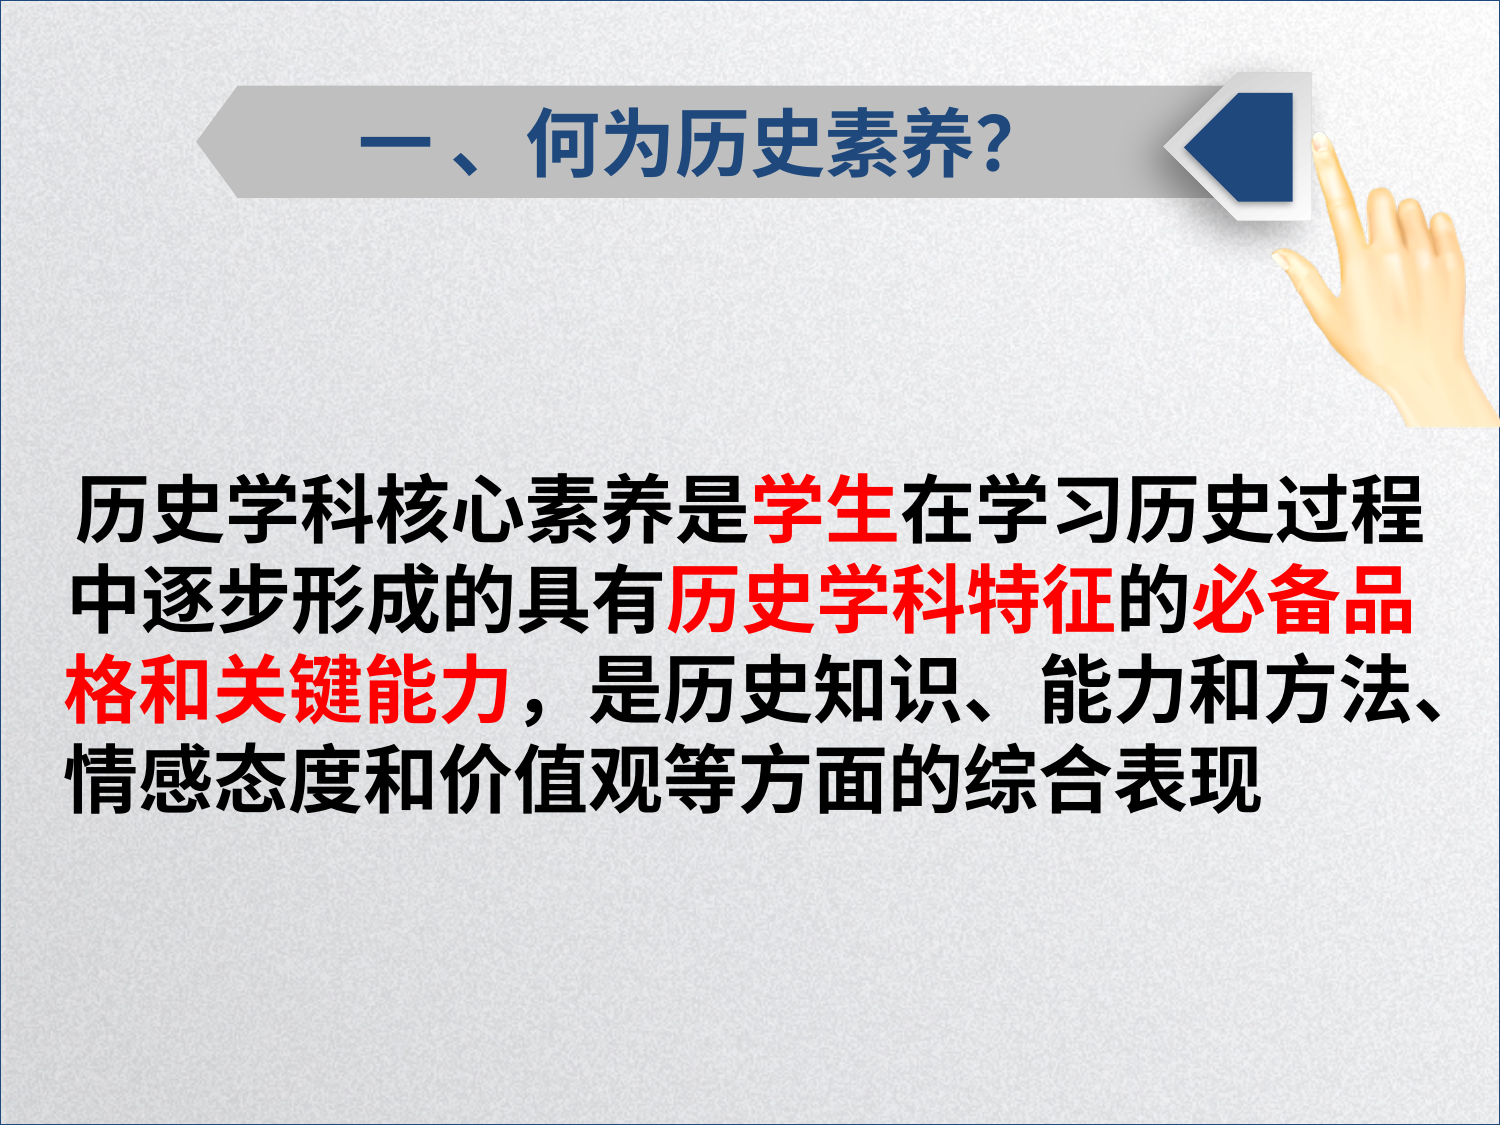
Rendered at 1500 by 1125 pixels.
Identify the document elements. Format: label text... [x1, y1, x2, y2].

text_box [196, 85, 246, 198]
text_box 一 、何为历史素养？ [244, 68, 1163, 214]
text_box 历史学科核心素养是学生在学习历史过程中逐步形成的具有历史学科特征的必备品 格和关键能力，是历史知识、能力和方法、情感态度和价值观等方面的综合表现 [43, 452, 1457, 833]
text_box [1163, 72, 1312, 221]
picture [1, 1, 1500, 1124]
